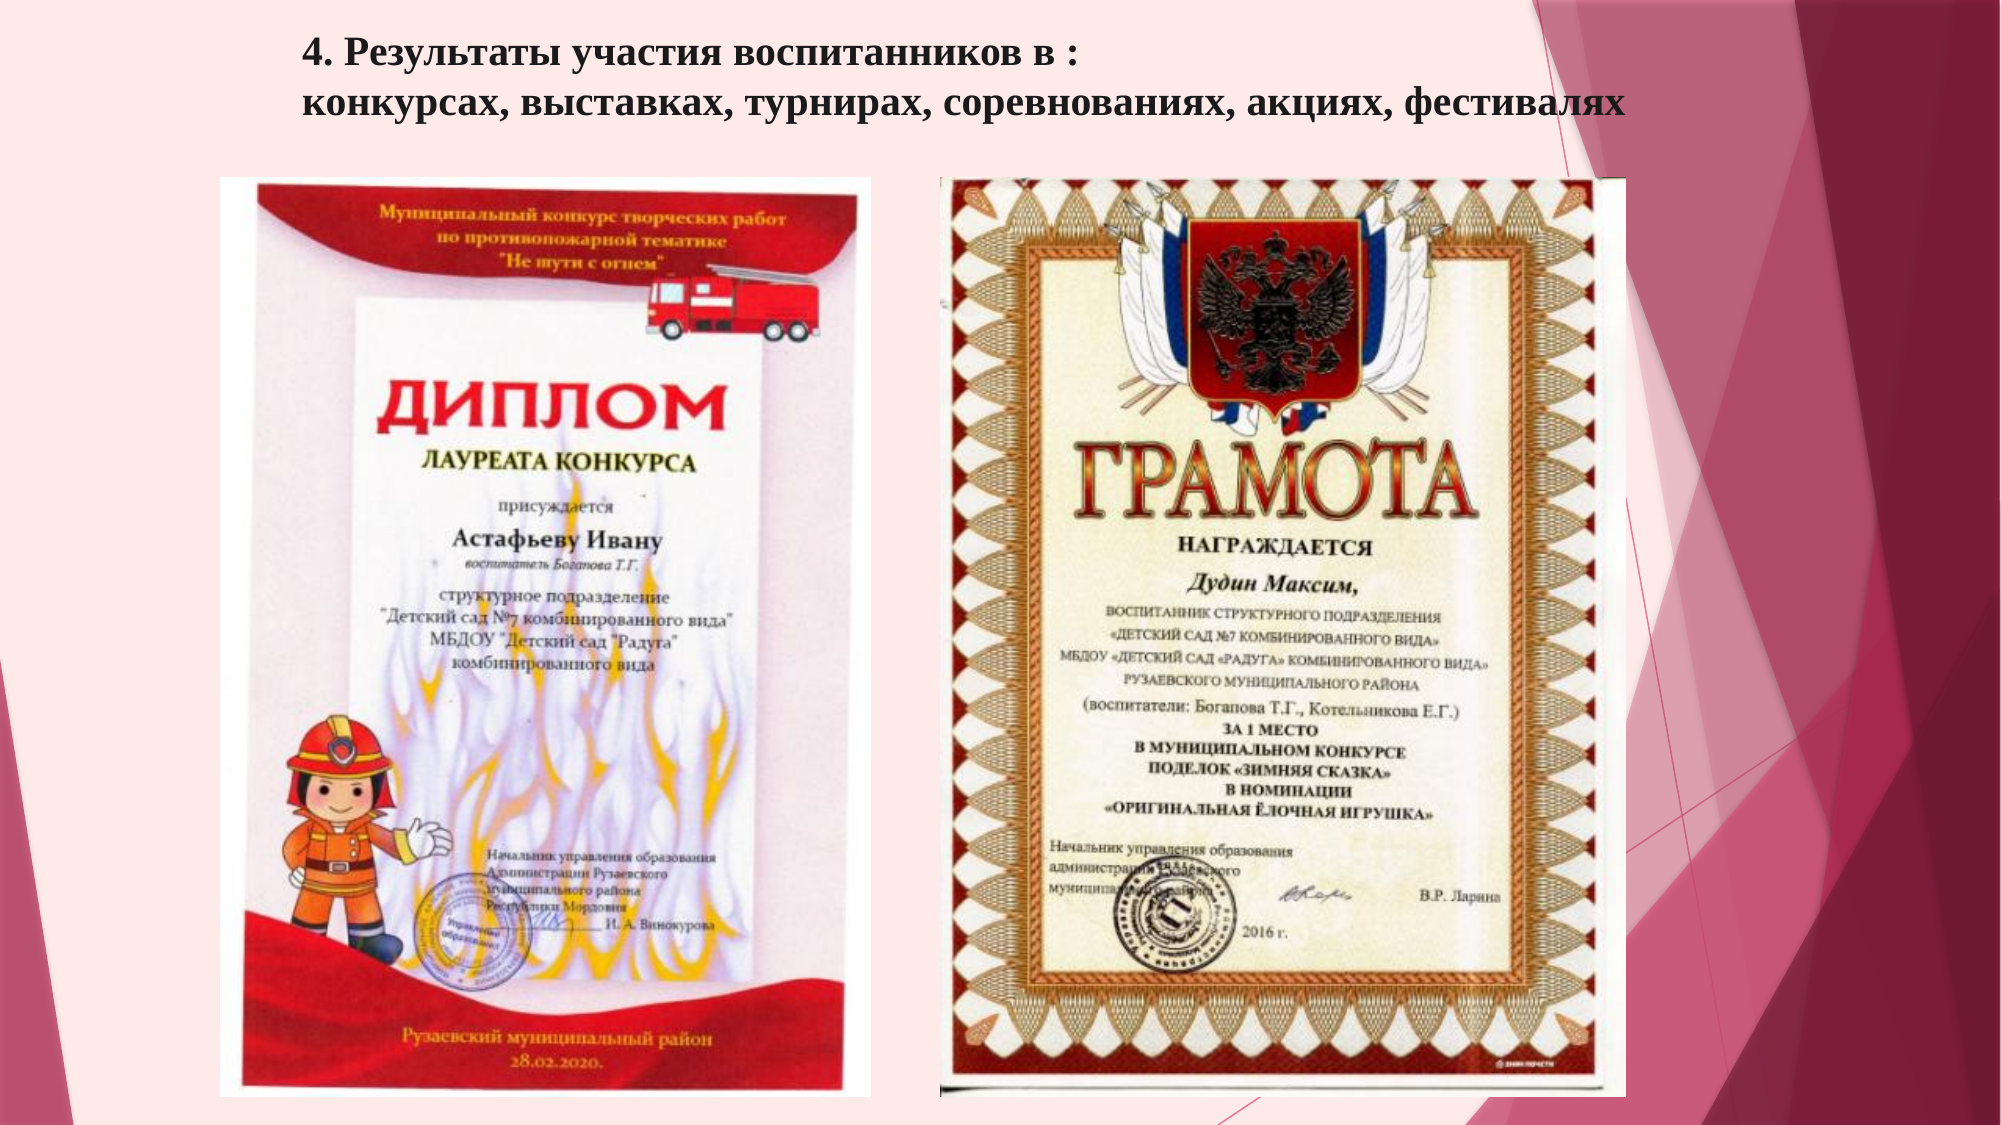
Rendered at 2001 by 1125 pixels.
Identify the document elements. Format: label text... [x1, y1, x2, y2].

text_box 4. Результаты участия воспитанников в : конкурсах, выставках, турнирах, соревнованиях, акциях, фестивалях [287, 16, 1717, 132]
picture [940, 177, 1627, 1097]
picture [219, 177, 871, 1097]
